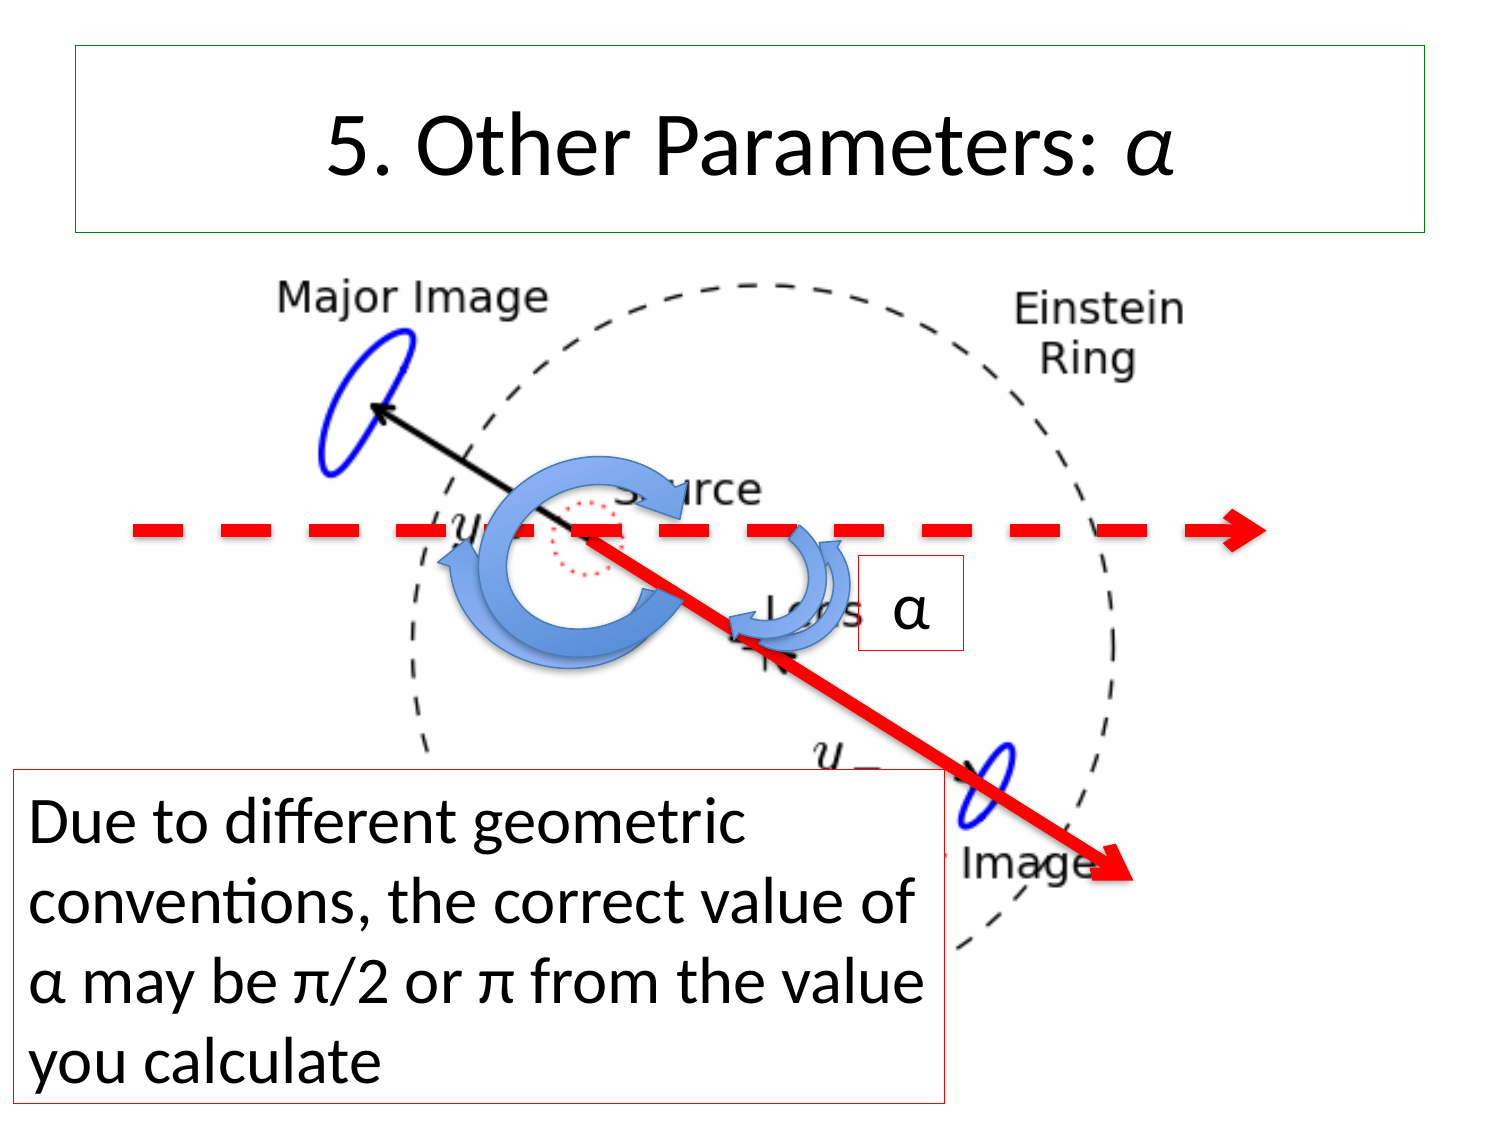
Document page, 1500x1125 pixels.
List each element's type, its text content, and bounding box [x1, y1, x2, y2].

text_box Due to different geometric conventions, the correct value of α may be π/2 or π from the value you calculate [13, 769, 62, 1104]
picture [67, 0, 1426, 1125]
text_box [588, 538, 1134, 881]
